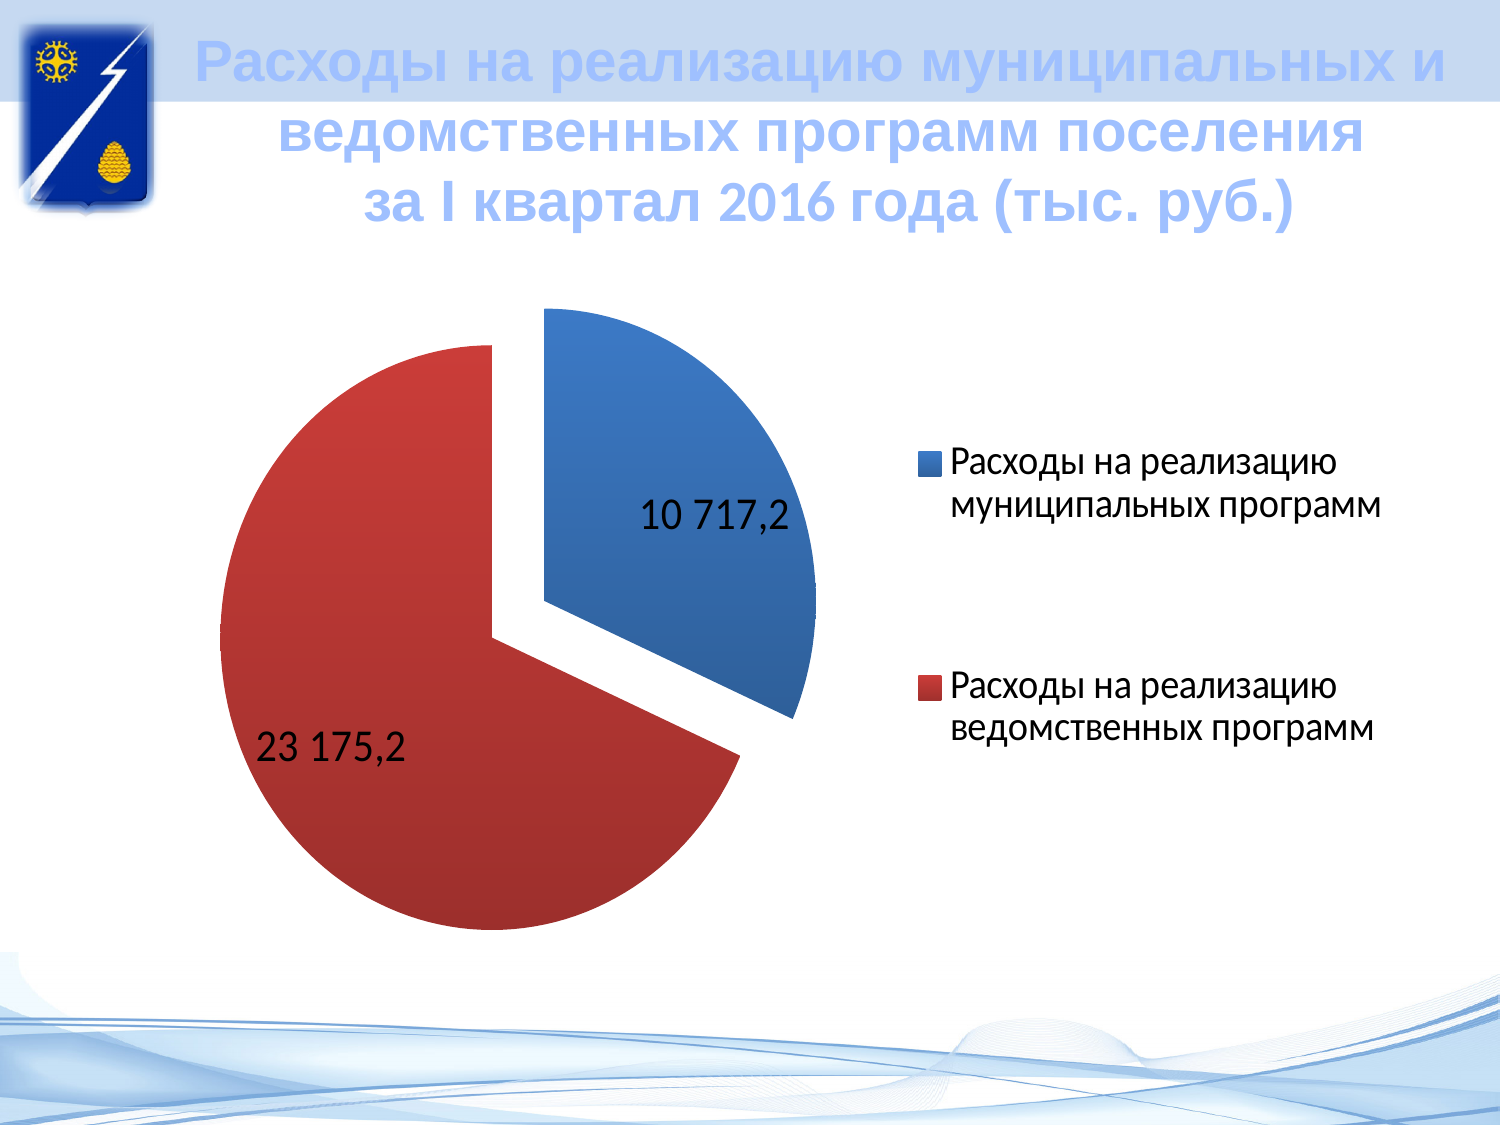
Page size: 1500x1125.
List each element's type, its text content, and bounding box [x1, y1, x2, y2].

chart [106, 256, 1446, 991]
picture [0, 952, 1500, 1125]
picture [17, 30, 160, 219]
text_box Расходы на реализацию муниципальных и ведомственных программ поселения за I квартал 2016 года (тыс. руб.) [171, 16, 1472, 241]
